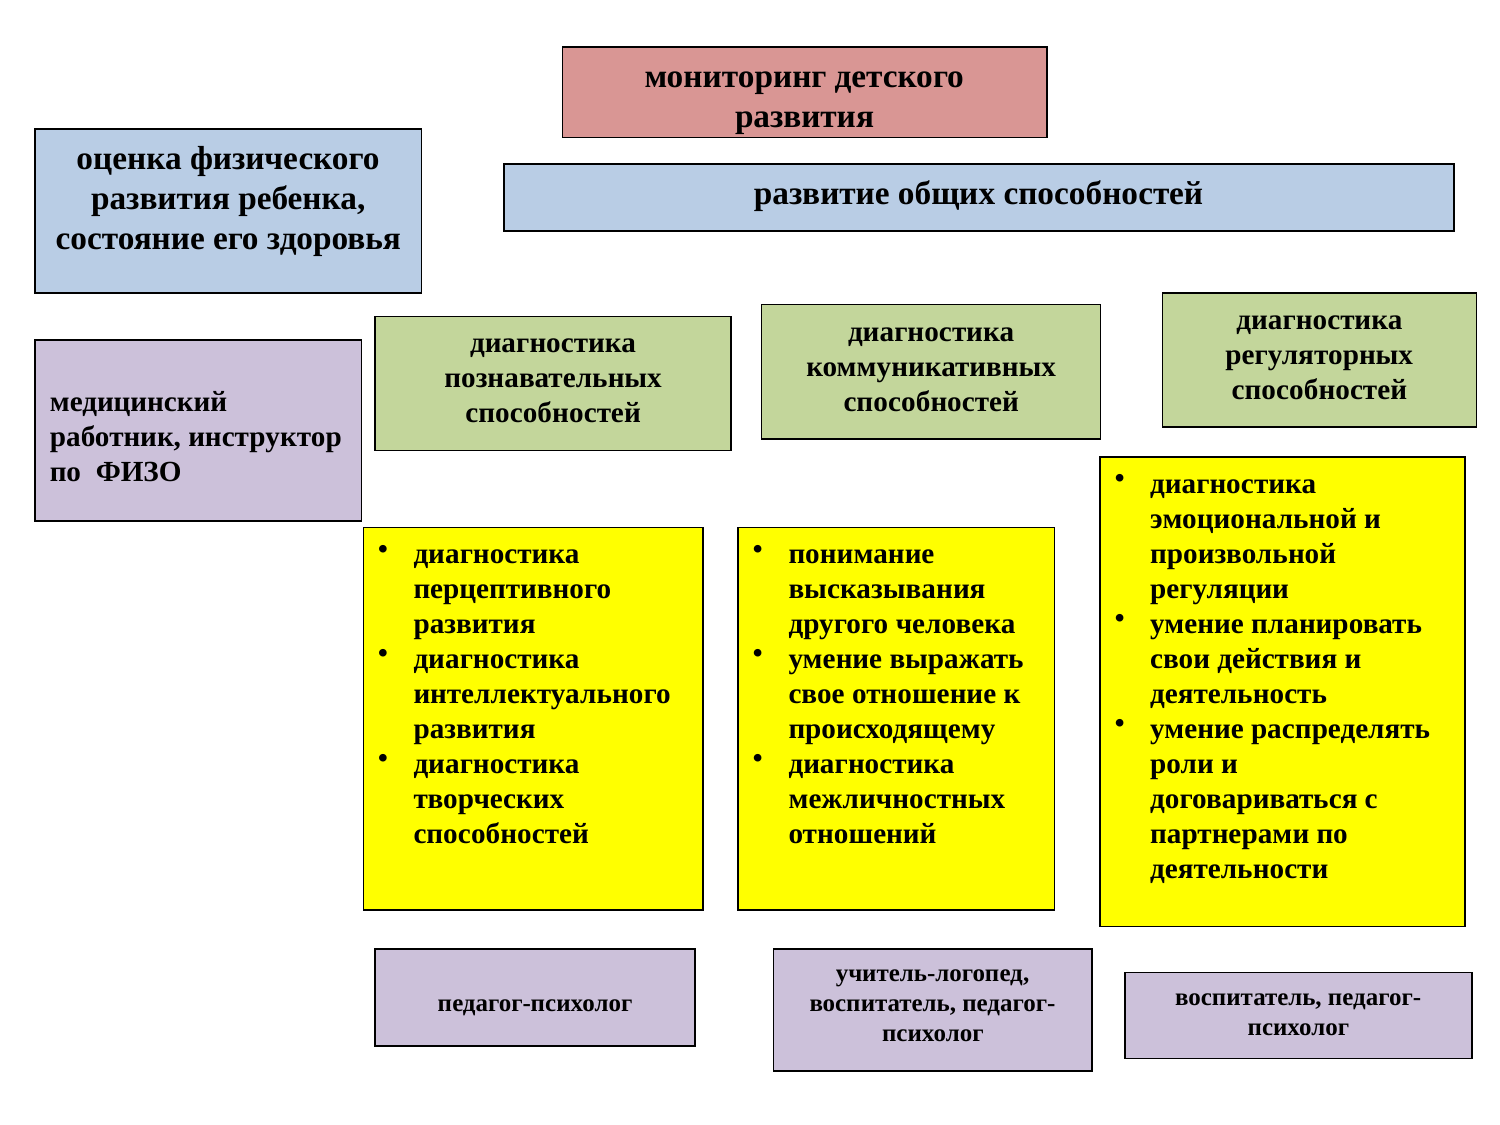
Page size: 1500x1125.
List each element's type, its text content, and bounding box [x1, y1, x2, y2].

text_box [0, 0, 1500, 74]
text_box диагностика коммуникативных способностей [761, 304, 1101, 439]
text_box диагностика перцептивного развития диагностика интеллектуального развития диагностика творческих способностей [363, 527, 704, 911]
text_box оценка физического развития ребенка, состояние его здоровья [35, 150, 422, 293]
text_box воспитатель, педагог-психолог [1124, 972, 1472, 1059]
text_box педагог-психолог [374, 949, 696, 1046]
text_box учитель-логопед, воспитатель, педагог-психолог [773, 949, 1093, 1071]
text_box [0, 74, 1500, 150]
text_box диагностика познавательных способностей [375, 316, 732, 451]
text_box диагностика эмоциональной и произвольной регуляции умение планировать свои действия и деятельность умение распределять роли и договариваться с партнерами по деятельности [1099, 457, 1465, 927]
text_box медицинский работник, инструктор по ФИЗО [35, 339, 362, 522]
text_box развитие общих способностей [503, 163, 1454, 232]
text_box [735, 150, 765, 225]
text_box диагностика регуляторных способностей [1162, 292, 1477, 428]
text_box понимание высказывания другого человека умение выражать свое отношение к происходящему диагностика межличностных отношений [738, 527, 1055, 911]
